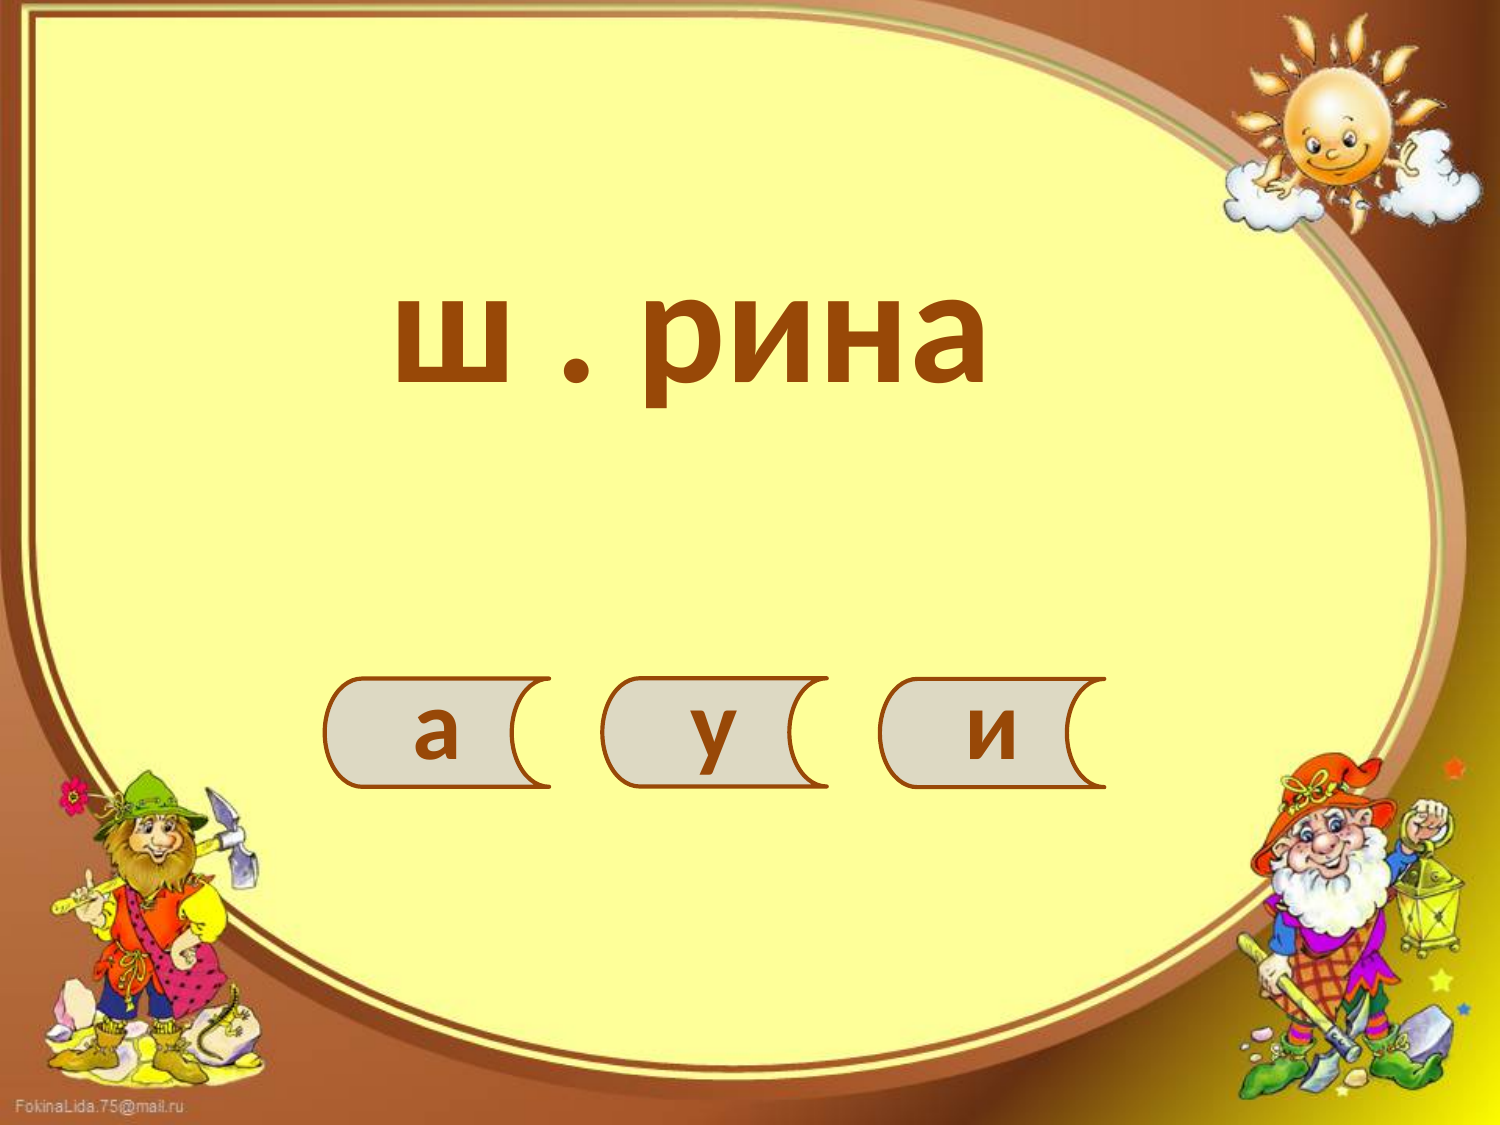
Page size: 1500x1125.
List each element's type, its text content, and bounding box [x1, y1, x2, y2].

text_box а [322, 676, 552, 789]
text_box и [877, 676, 1107, 790]
picture [0, 0, 1500, 1125]
text_box у [600, 676, 829, 789]
text_box ш . рина [159, 208, 1223, 423]
